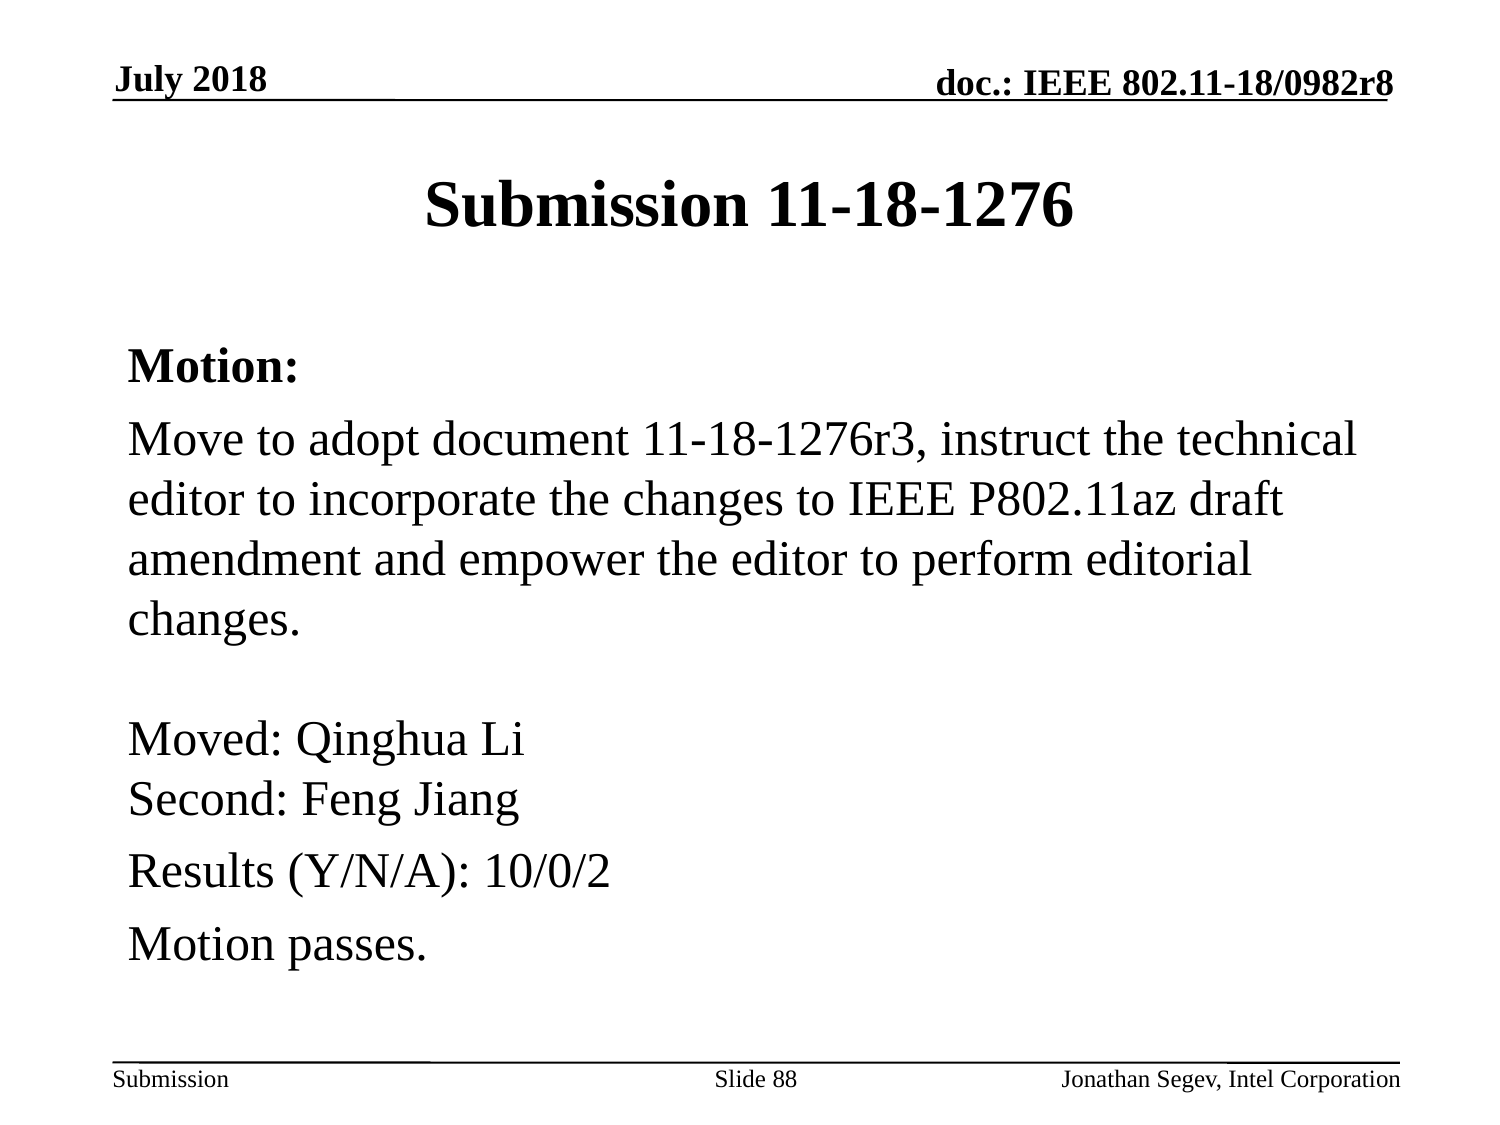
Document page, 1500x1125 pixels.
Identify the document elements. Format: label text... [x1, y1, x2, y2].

footer Jonathan Segev, Intel Corporation [878, 1061, 1402, 1093]
slide_number Slide 88 [712, 1061, 800, 1123]
title Submission 11-18-1276 [112, 112, 1388, 288]
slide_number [114, 54, 423, 100]
list Motion: Move to adopt document 11-18-1276r3, instruct the technical editor to incorporate the changes to IEEE P802.11az draft amendment and empower the editor to perform editorial changes. Moved: Qinghua Li Second: Feng Jiang Results (Y/N/A): 10/0/2 Motion passes. [112, 324, 1388, 1000]
